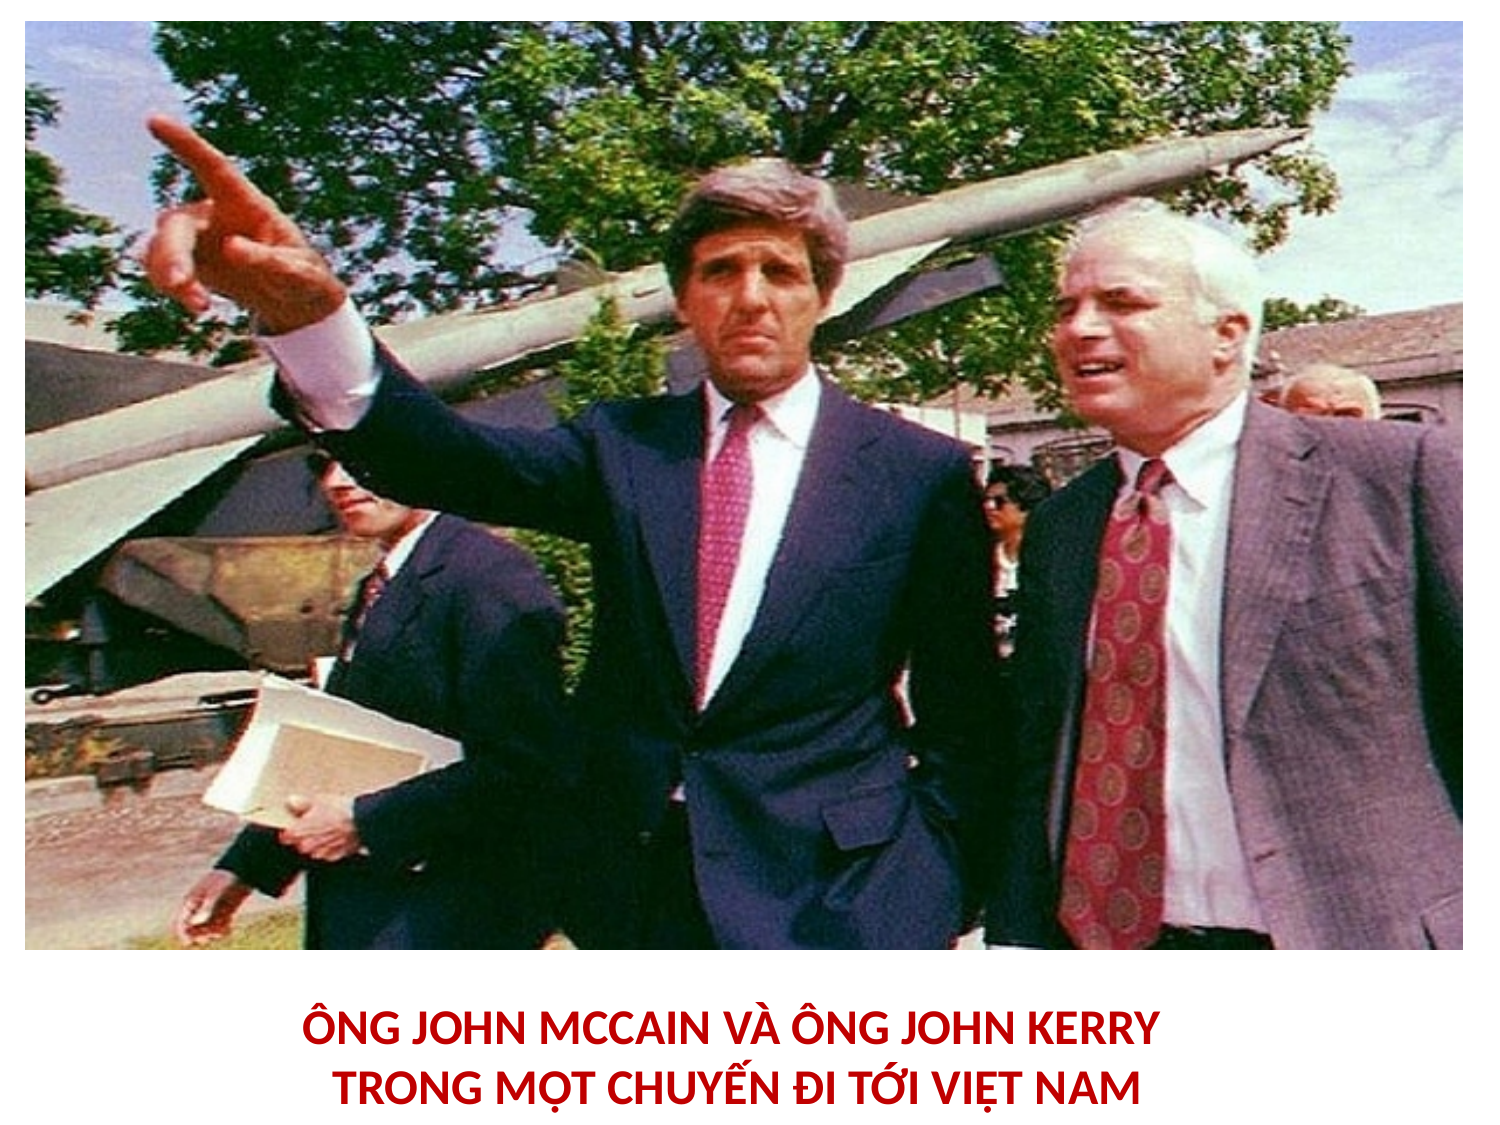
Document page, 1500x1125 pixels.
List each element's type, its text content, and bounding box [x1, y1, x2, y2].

text_box ÔNG JOHN MCCAIN VÀ ÔNG JOHN KERRY TRONG MỘT CHUYẾN ĐI TỚI VIỆT NAM [0, 987, 1488, 1123]
picture [25, 21, 1463, 951]
